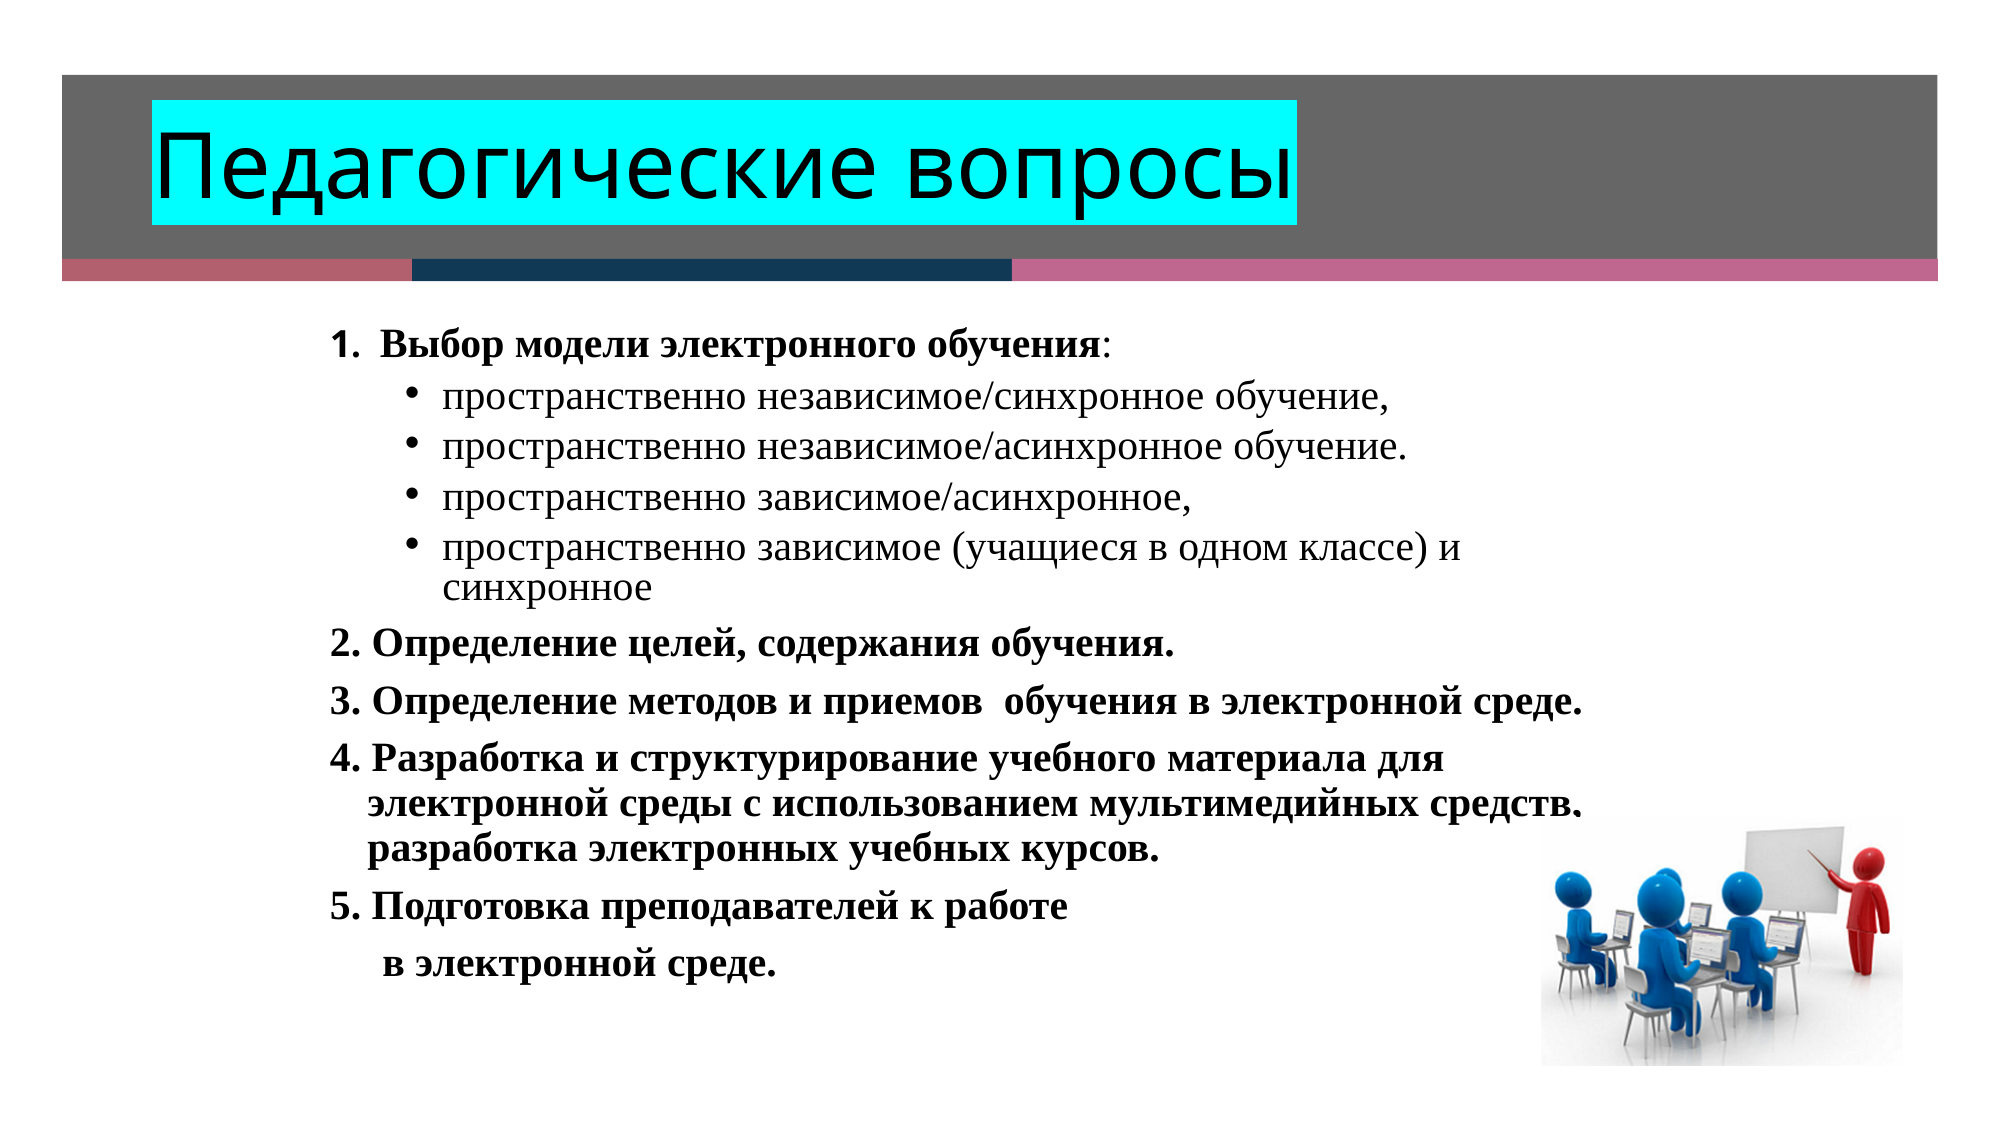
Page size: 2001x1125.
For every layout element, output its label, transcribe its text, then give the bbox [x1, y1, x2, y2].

picture [1541, 817, 1903, 1066]
title Педагогические вопросы [137, 59, 1863, 278]
list 1. Выбор модели электронного обучения: пространственно независимое/синхронное обучение, пространственно независимое/асинхронное обучение. пространственно зависимое/асинхронное, пространственно зависимое (учащиеся в одном классе) и синхронное 2. Определение целей, содержания обучения. 3. Определение методов и приемов обучения в электронной среде. 4. Разработка и структурирование учебного материала для электронной среды с использованием мультимедийных средств, разработка электронных учебных курсов. 5. Подготовка преподавателей к работе в электронной среде. [314, 314, 1692, 1000]
